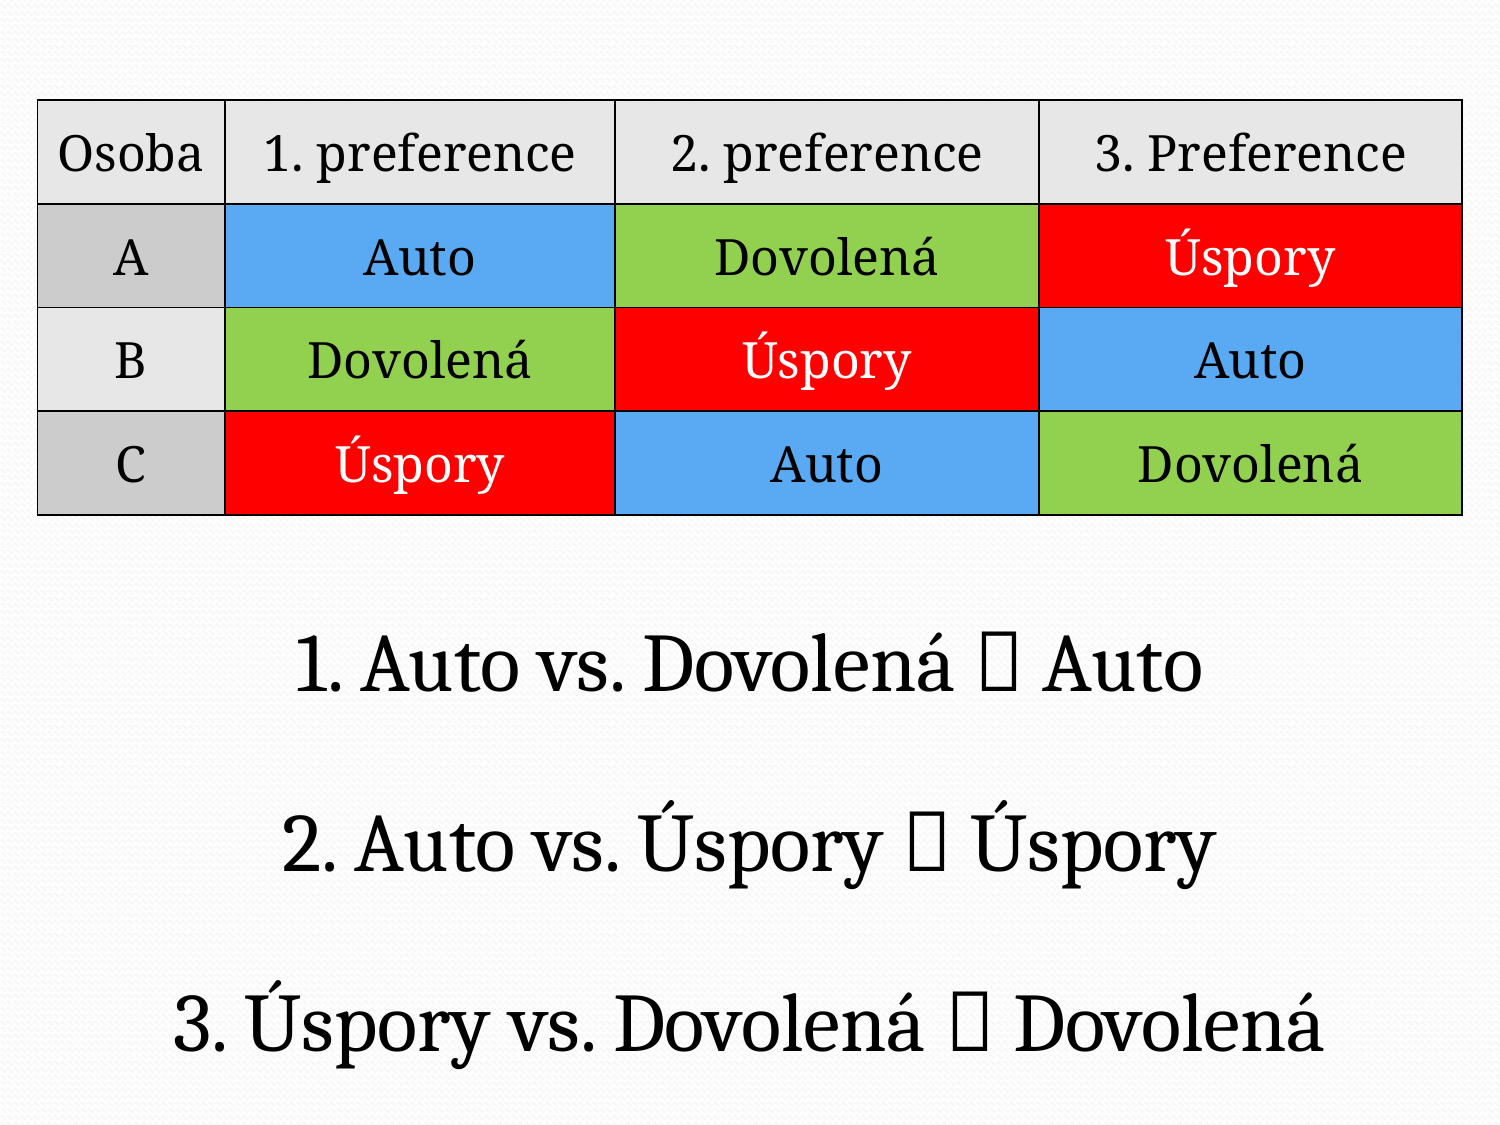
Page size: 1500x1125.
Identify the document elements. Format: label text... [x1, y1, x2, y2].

table_cell C [38, 412, 224, 514]
table_cell Dovolená [616, 205, 1038, 307]
table_header 3. Preference [1040, 101, 1461, 203]
table_header 2. preference [616, 101, 1038, 203]
table_header 1. preference [226, 101, 614, 203]
table_header Osoba [38, 101, 224, 203]
text_box 1. Auto vs. Dovolená  Auto 2. Auto vs. Úspory  Úspory 3. Úspory vs. Dovolená  Dovolená [37, 612, 1463, 1125]
table_cell Dovolená [226, 308, 614, 410]
table_cell A [38, 205, 224, 307]
table_cell Úspory [1040, 205, 1461, 307]
table_cell Auto [616, 412, 1038, 514]
table_cell B [38, 308, 224, 410]
table_cell Auto [1040, 308, 1461, 410]
table_cell Dovolená [1040, 412, 1461, 514]
table_cell Úspory [616, 308, 1038, 410]
table_cell Úspory [226, 412, 614, 514]
table_cell Auto [226, 205, 614, 307]
